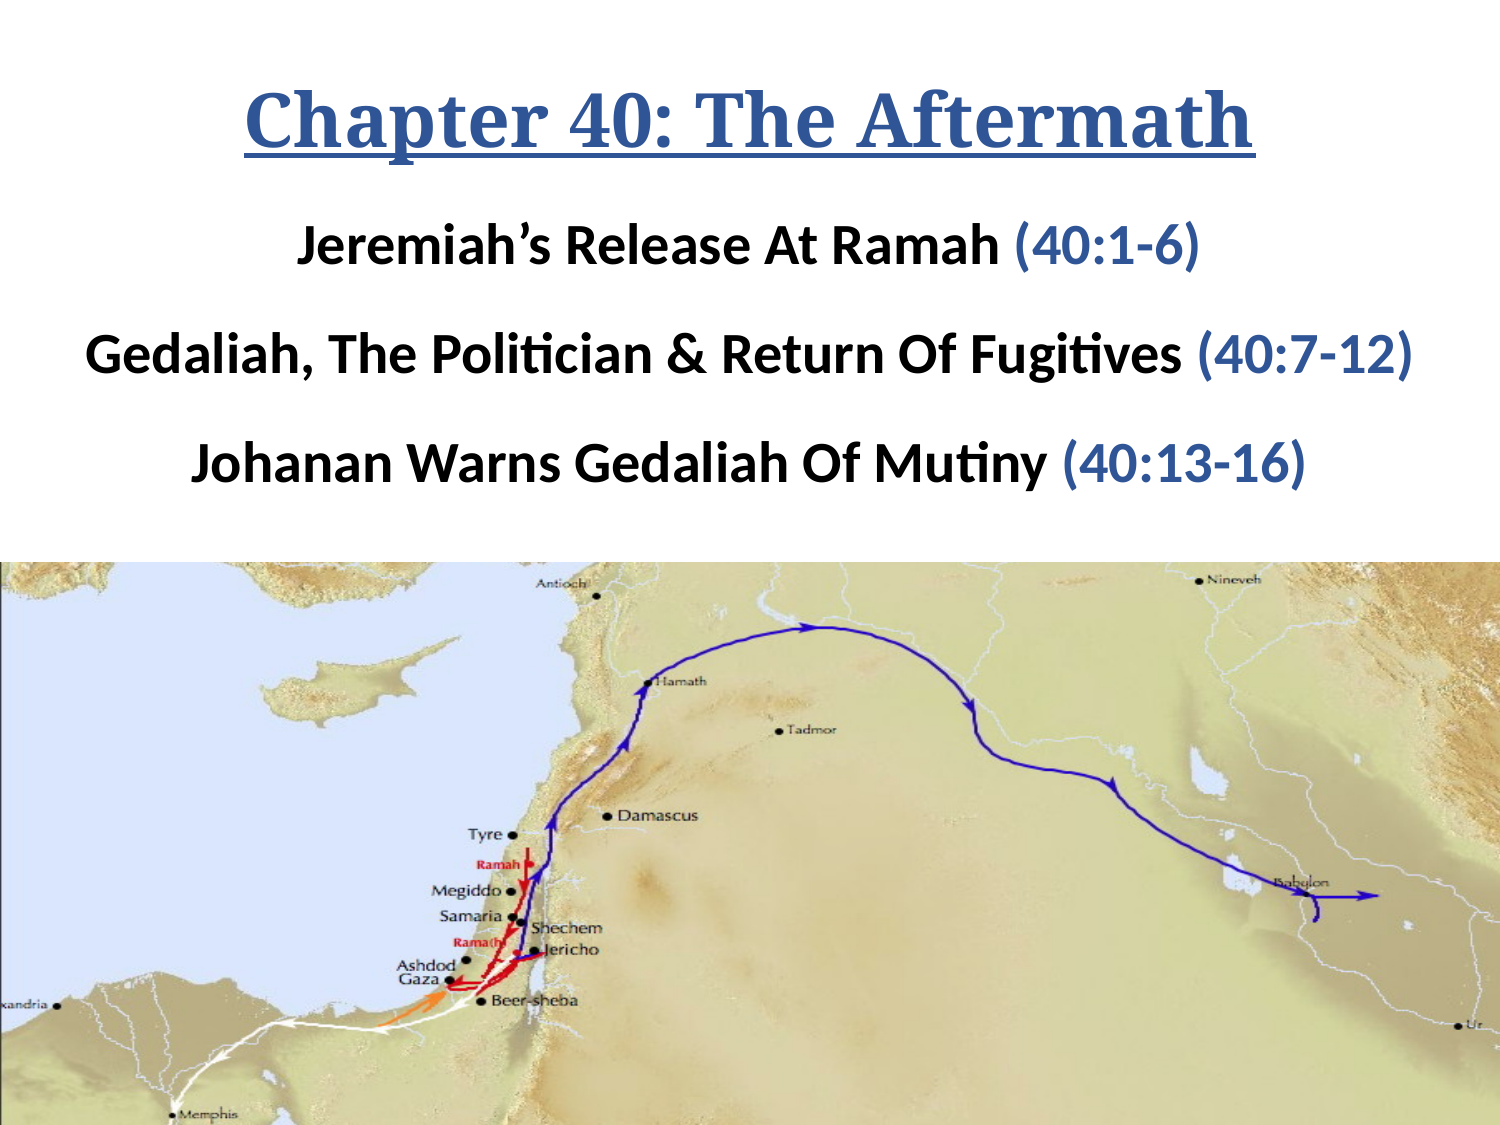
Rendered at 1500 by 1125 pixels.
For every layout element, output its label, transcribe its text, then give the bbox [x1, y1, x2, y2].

title Chapter 40: The Aftermath [103, 8, 1397, 206]
list Jeremiah’s Release At Ramah (40:1-6) Gedaliah, The Politician & Return Of Fugitives (40:7-12) Johanan Warns Gedaliah Of Mutiny (40:13-16) [61, 206, 1439, 562]
picture [0, 562, 1500, 1125]
